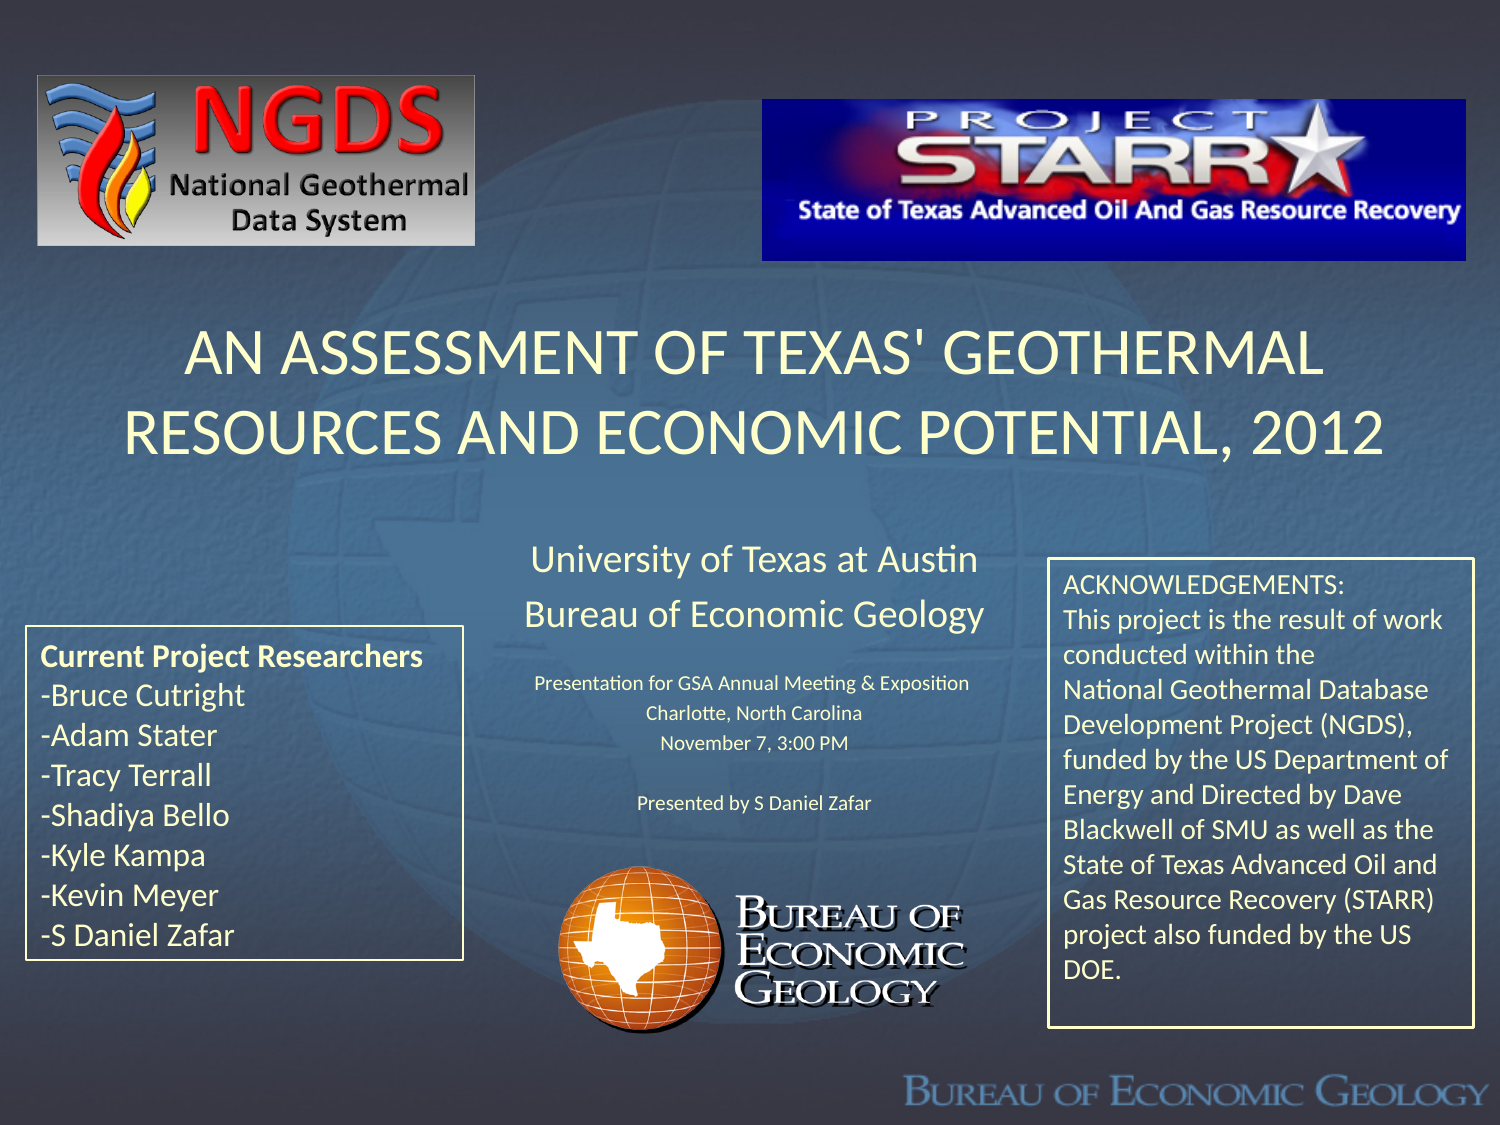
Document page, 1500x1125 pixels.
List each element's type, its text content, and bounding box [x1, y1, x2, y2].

picture [0, 0, 1500, 1125]
subtitle University of Texas at Austin Bureau of Economic Geology Presentation for GSA Annual Meeting & Exposition Charlotte, North Carolina November 7, 3:00 PM Presented by S Daniel Zafar [229, 525, 1280, 825]
text_box Current Project Researchers -Bruce Cutright -Adam Stater -Tracy Terrall -Shadiya Bello -Kyle Kampa -Kevin Meyer -S Daniel Zafar [25, 626, 463, 961]
title AN ASSESSMENT OF TEXAS' GEOTHERMAL RESOURCES AND ECONOMIC POTENTIAL, 2012 [85, 287, 1424, 488]
text_box ACKNOWLEDGEMENTS: This project is the result of work conducted within the National Geothermal Database Development Project (NGDS), funded by the US Department of Energy and Directed by Dave Blackwell of SMU as well as the State of Texas Advanced Oil and Gas Resource Recovery (STARR) project also funded by the US DOE. [1048, 558, 1474, 1028]
